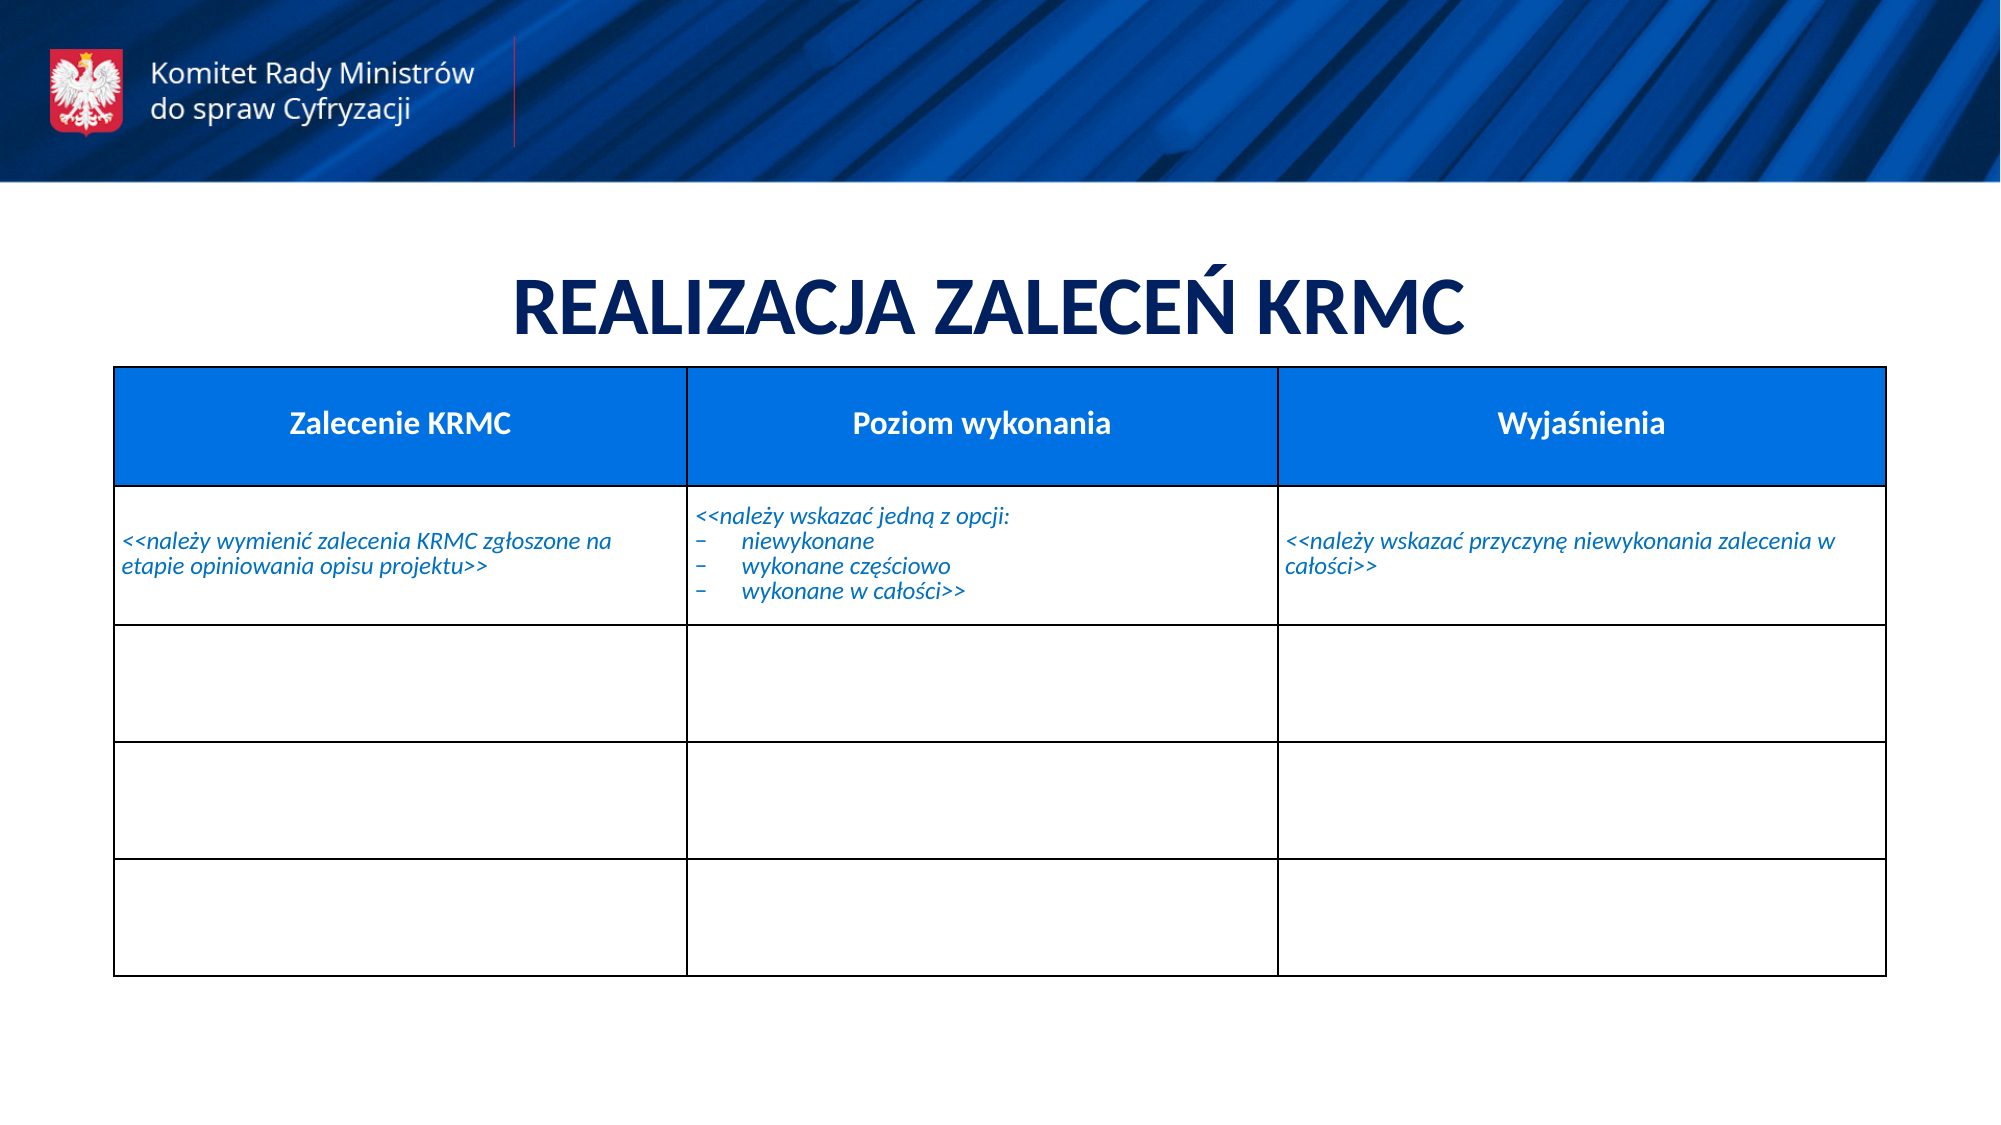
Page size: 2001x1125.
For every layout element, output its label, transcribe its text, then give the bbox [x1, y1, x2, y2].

picture [0, 0, 2001, 1125]
table_header Wyjaśnienia [1279, 368, 1885, 485]
table_cell <<należy wskazać jedną z opcji: niewykonane wykonane częściowo wykonane w całości>> [688, 487, 1277, 624]
table_cell [115, 743, 686, 858]
table_cell [115, 626, 686, 741]
table_cell [688, 626, 1277, 741]
table_cell [688, 860, 1277, 975]
table_cell [1279, 860, 1885, 975]
table_cell [1279, 743, 1885, 858]
table_cell [115, 860, 686, 975]
text_box REALIZACJA ZALECEŃ KRMC [291, 243, 1688, 366]
table_cell [1279, 626, 1885, 741]
table_header Poziom wykonania [688, 368, 1277, 485]
table_cell [688, 743, 1277, 858]
table_cell <<należy wskazać przyczynę niewykonania zalecenia w całości>> [1279, 487, 1885, 624]
table_cell <<należy wymienić zalecenia KRMC zgłoszone na etapie opiniowania opisu projektu>> [115, 487, 686, 624]
table_header Zalecenie KRMC [115, 368, 686, 485]
